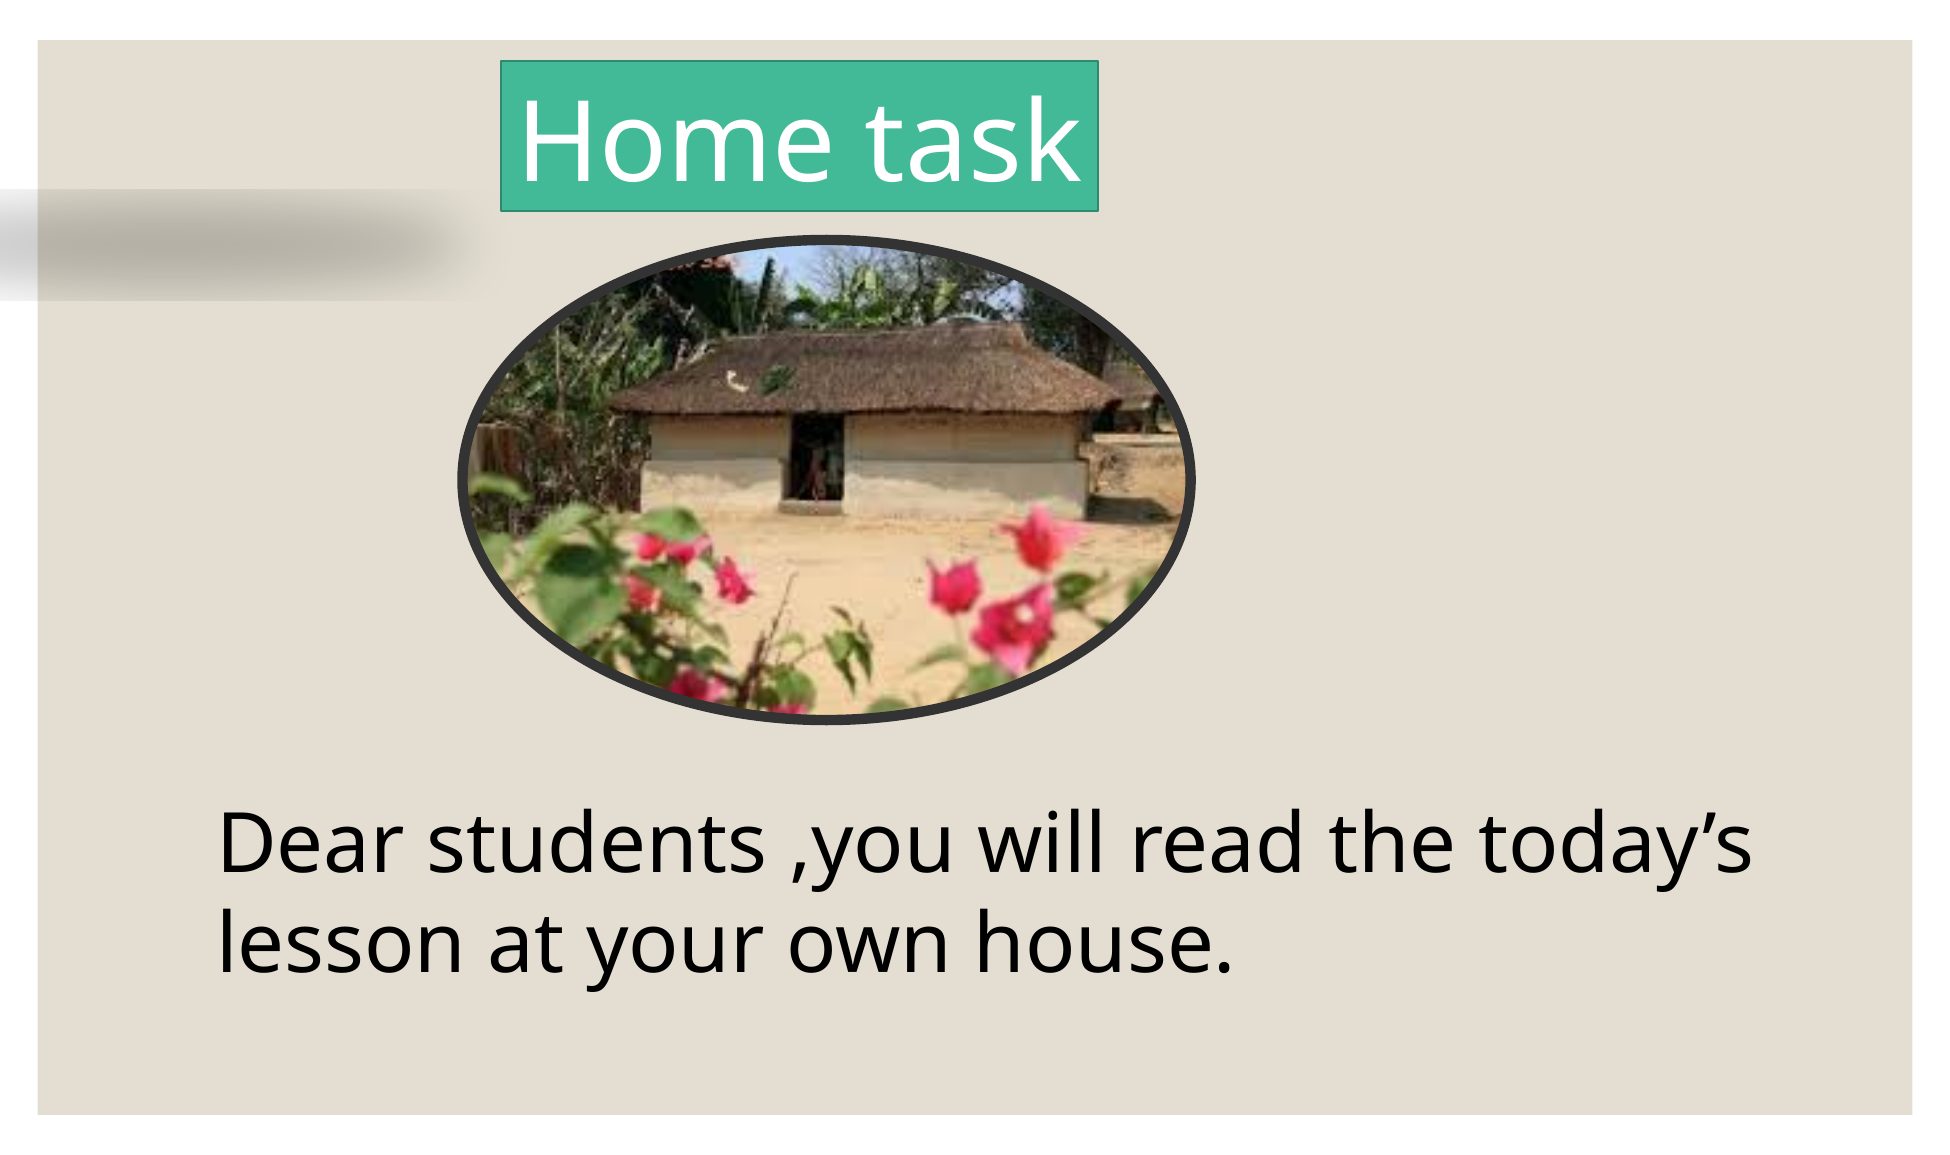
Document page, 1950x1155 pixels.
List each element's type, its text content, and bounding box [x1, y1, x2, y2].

picture [462, 239, 1191, 721]
text_box Home task [500, 60, 1099, 212]
text_box Dear students ,you will read the today’s lesson at your own house. [201, 781, 1771, 997]
